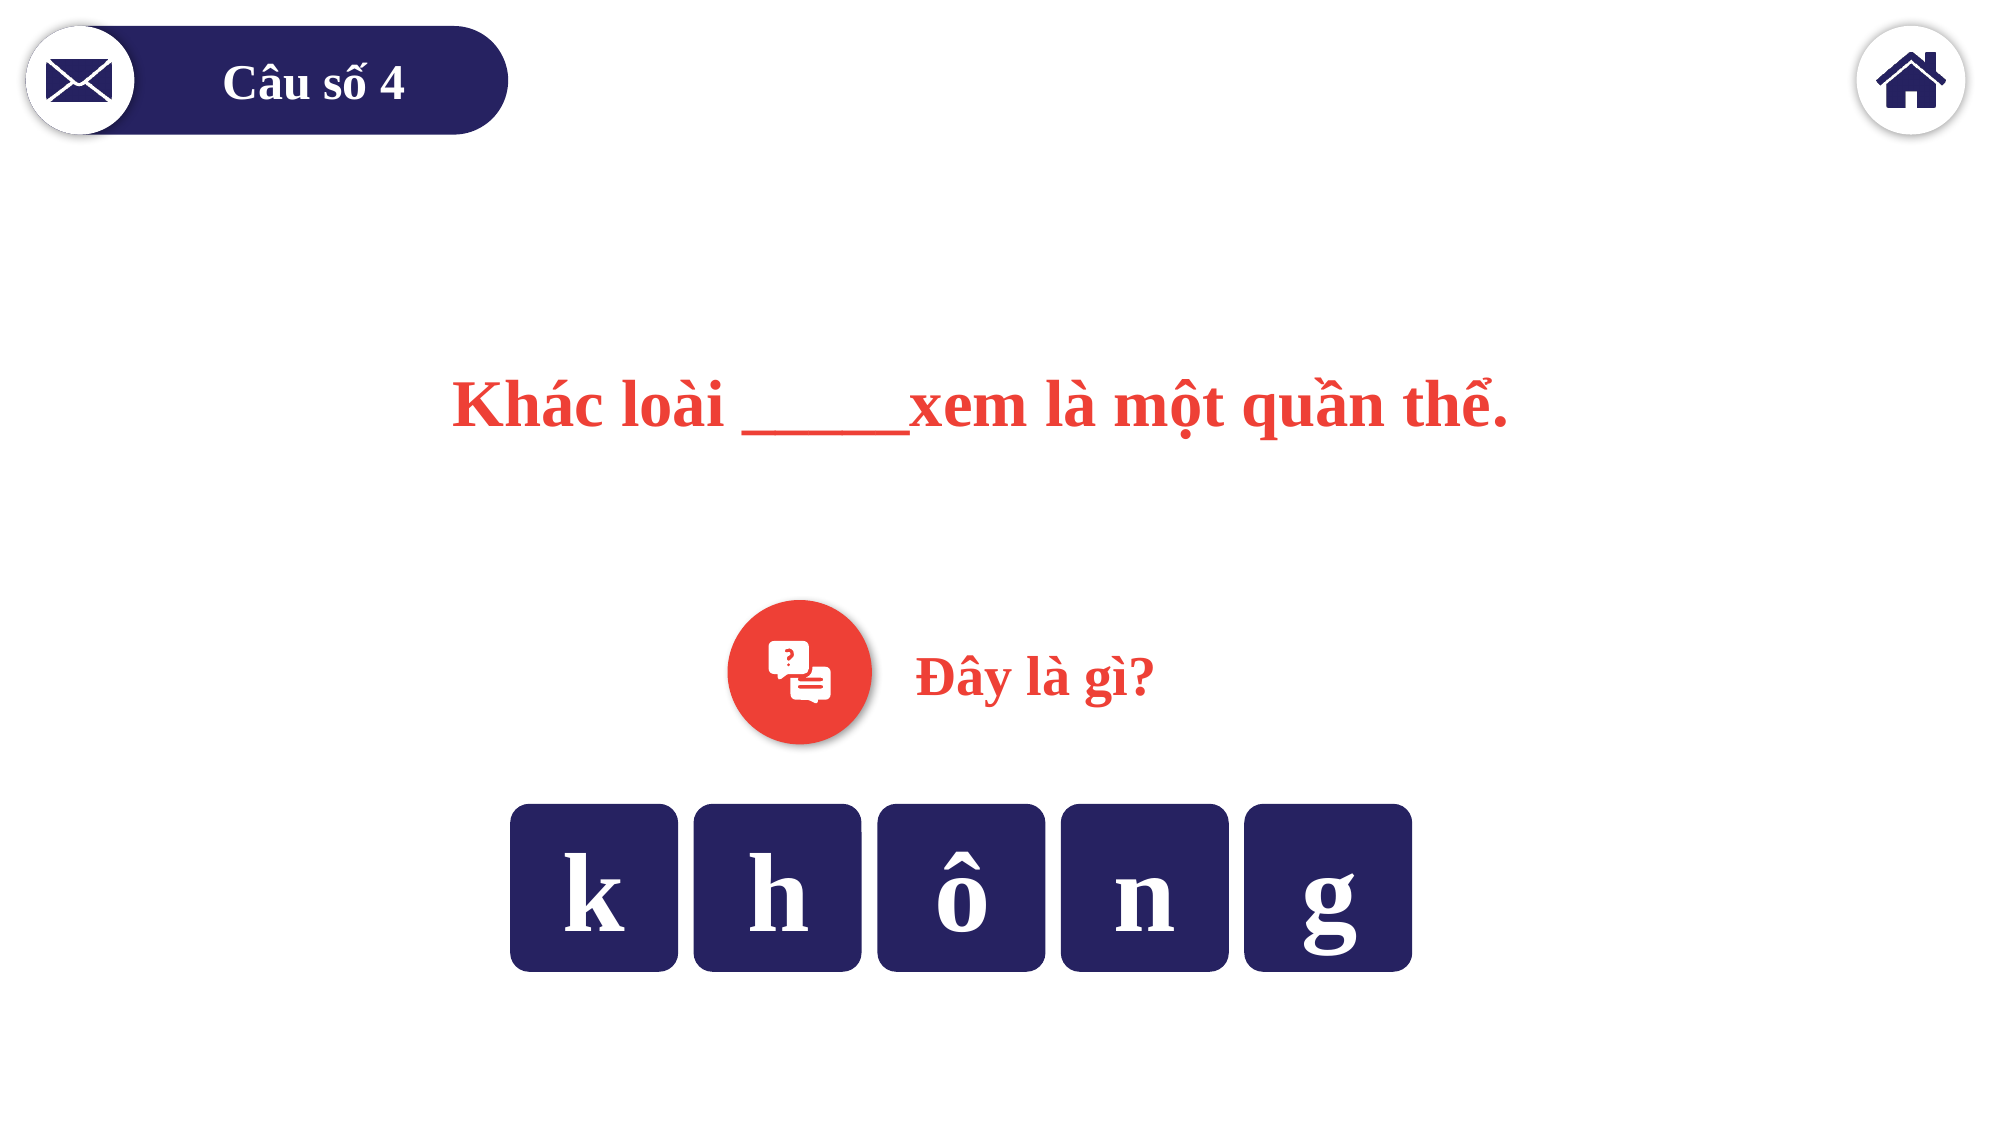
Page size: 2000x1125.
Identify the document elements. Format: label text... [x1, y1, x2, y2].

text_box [25, 25, 509, 135]
picture [46, 58, 112, 102]
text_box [727, 599, 1245, 745]
text_box [329, 229, 1674, 558]
text_box n [1088, 812, 1202, 962]
text_box [508, 801, 681, 974]
text_box ô [906, 812, 1020, 962]
text_box g [1272, 812, 1387, 962]
text_box [875, 801, 1048, 974]
text_box h [722, 812, 836, 962]
text_box [1058, 801, 1231, 974]
text_box [691, 801, 864, 974]
text_box Khác loài _____xem là một quần thể. [334, 352, 1628, 448]
text_box [1242, 801, 1415, 974]
text_box k [537, 812, 651, 962]
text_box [1856, 25, 1966, 135]
